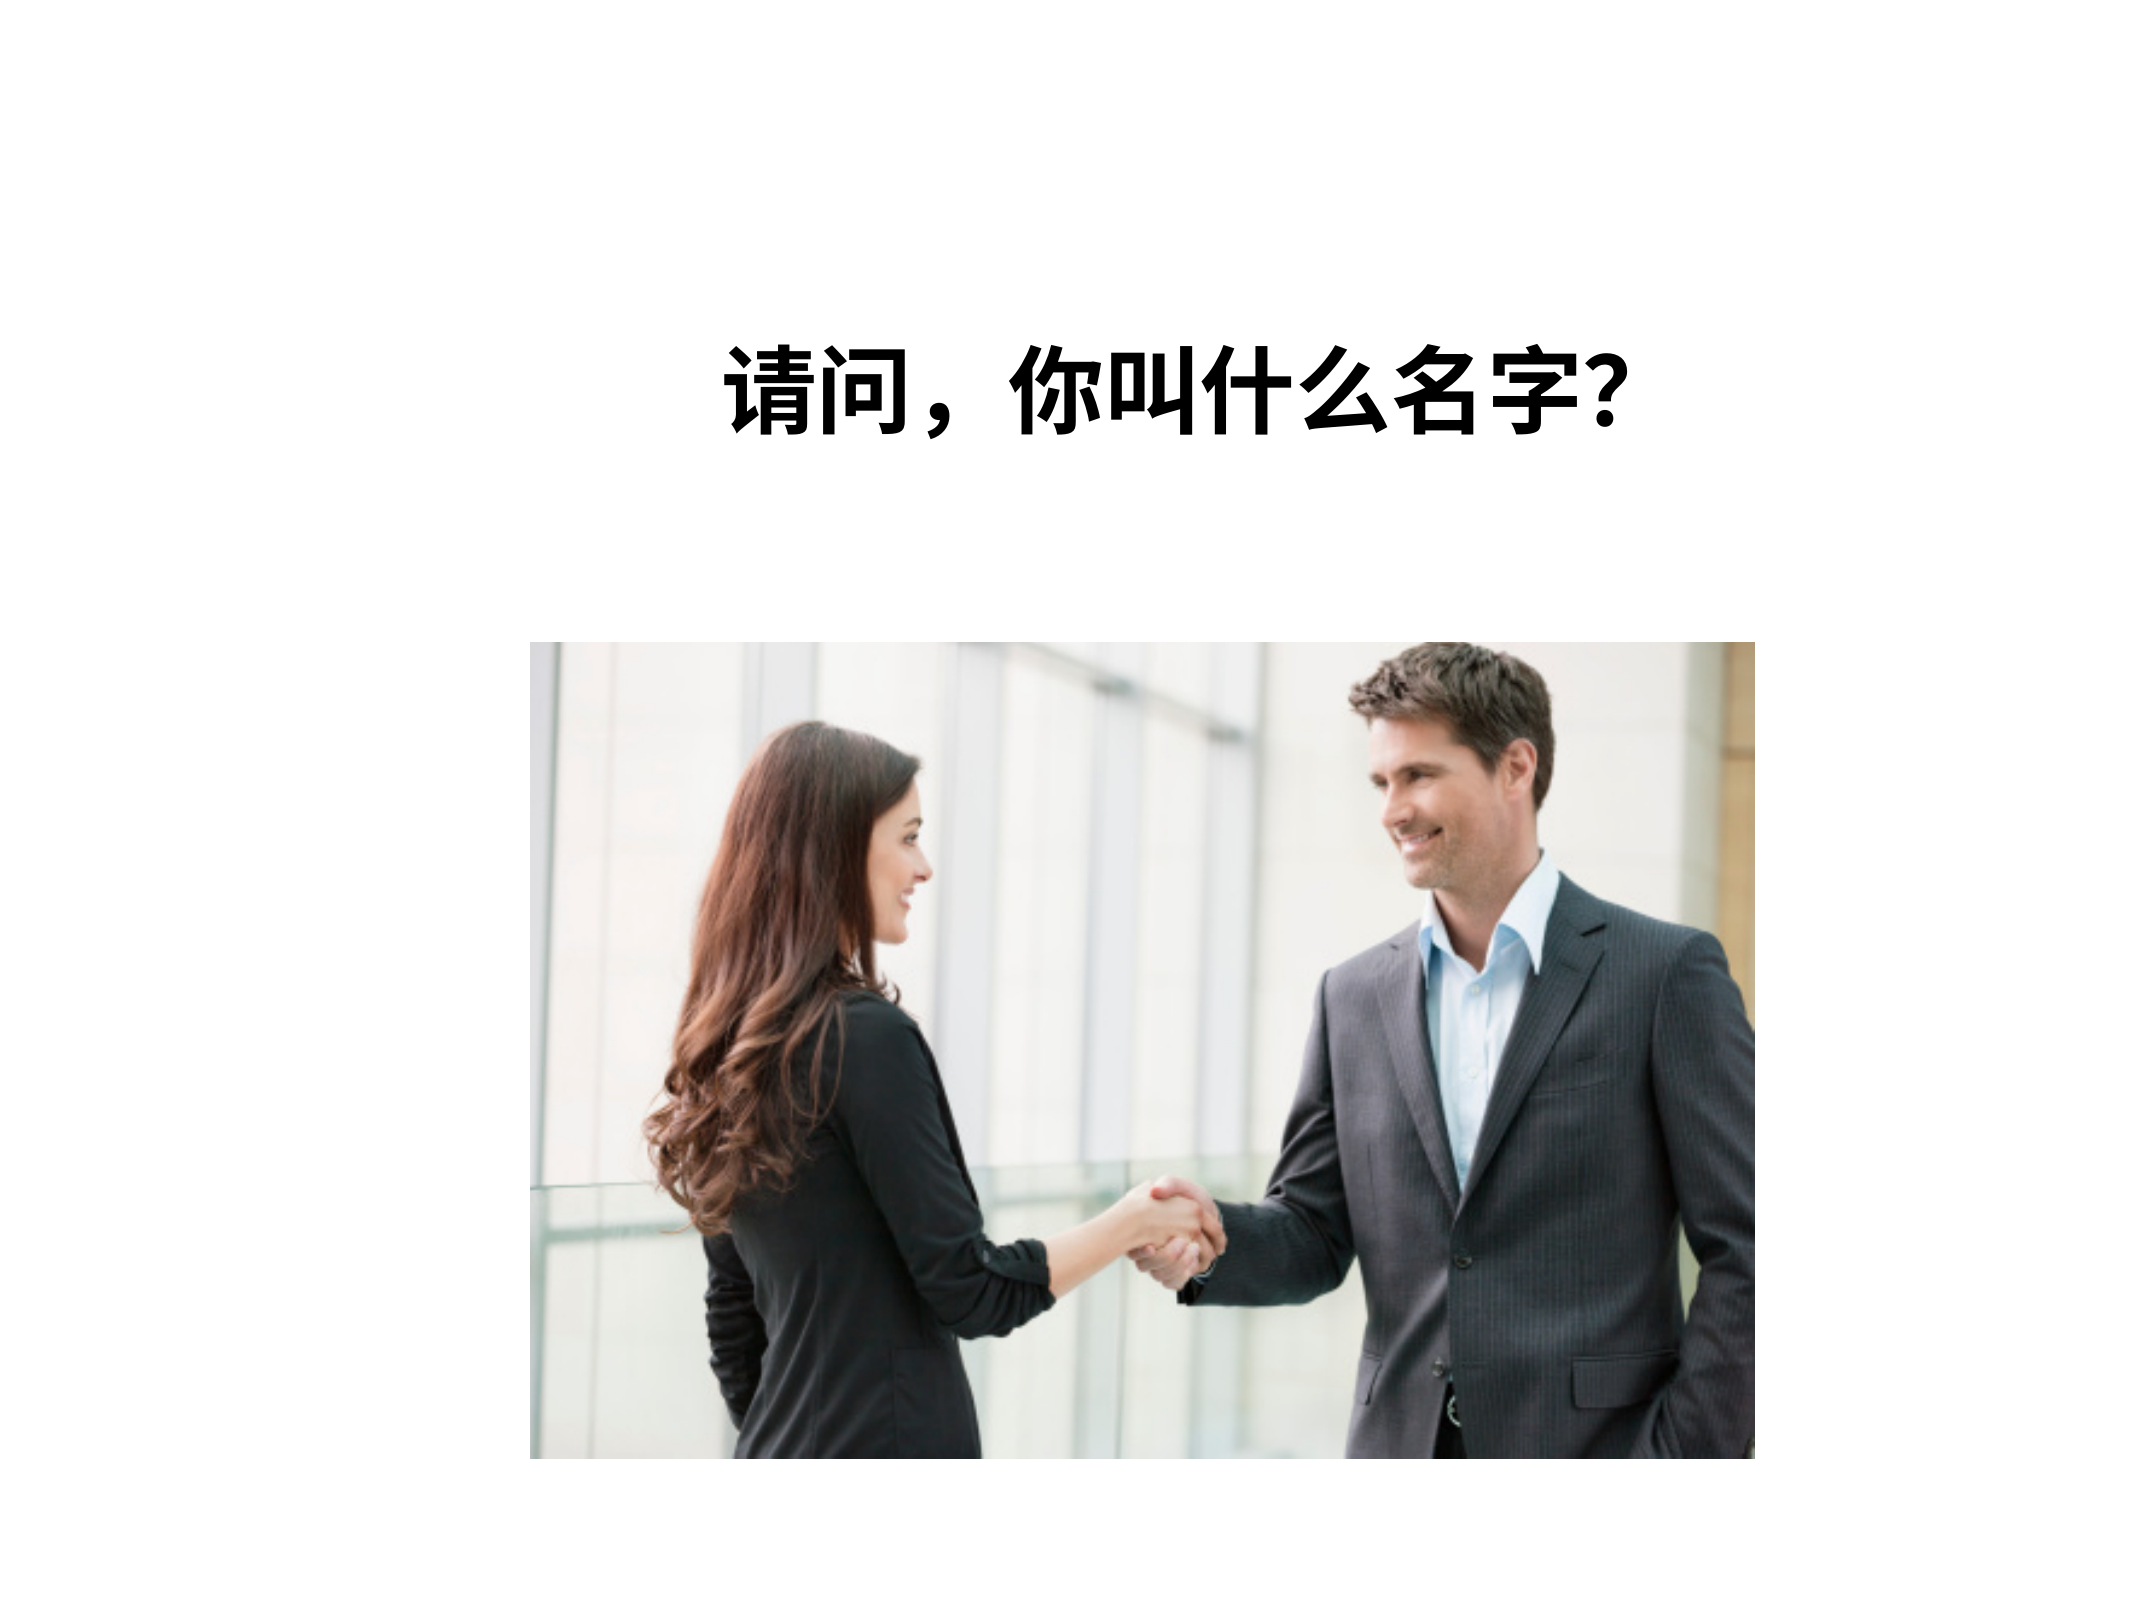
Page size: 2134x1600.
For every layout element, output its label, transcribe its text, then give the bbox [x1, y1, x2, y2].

picture [530, 642, 1755, 1459]
text_box 请问，你叫什么名字？ [712, 322, 1688, 454]
